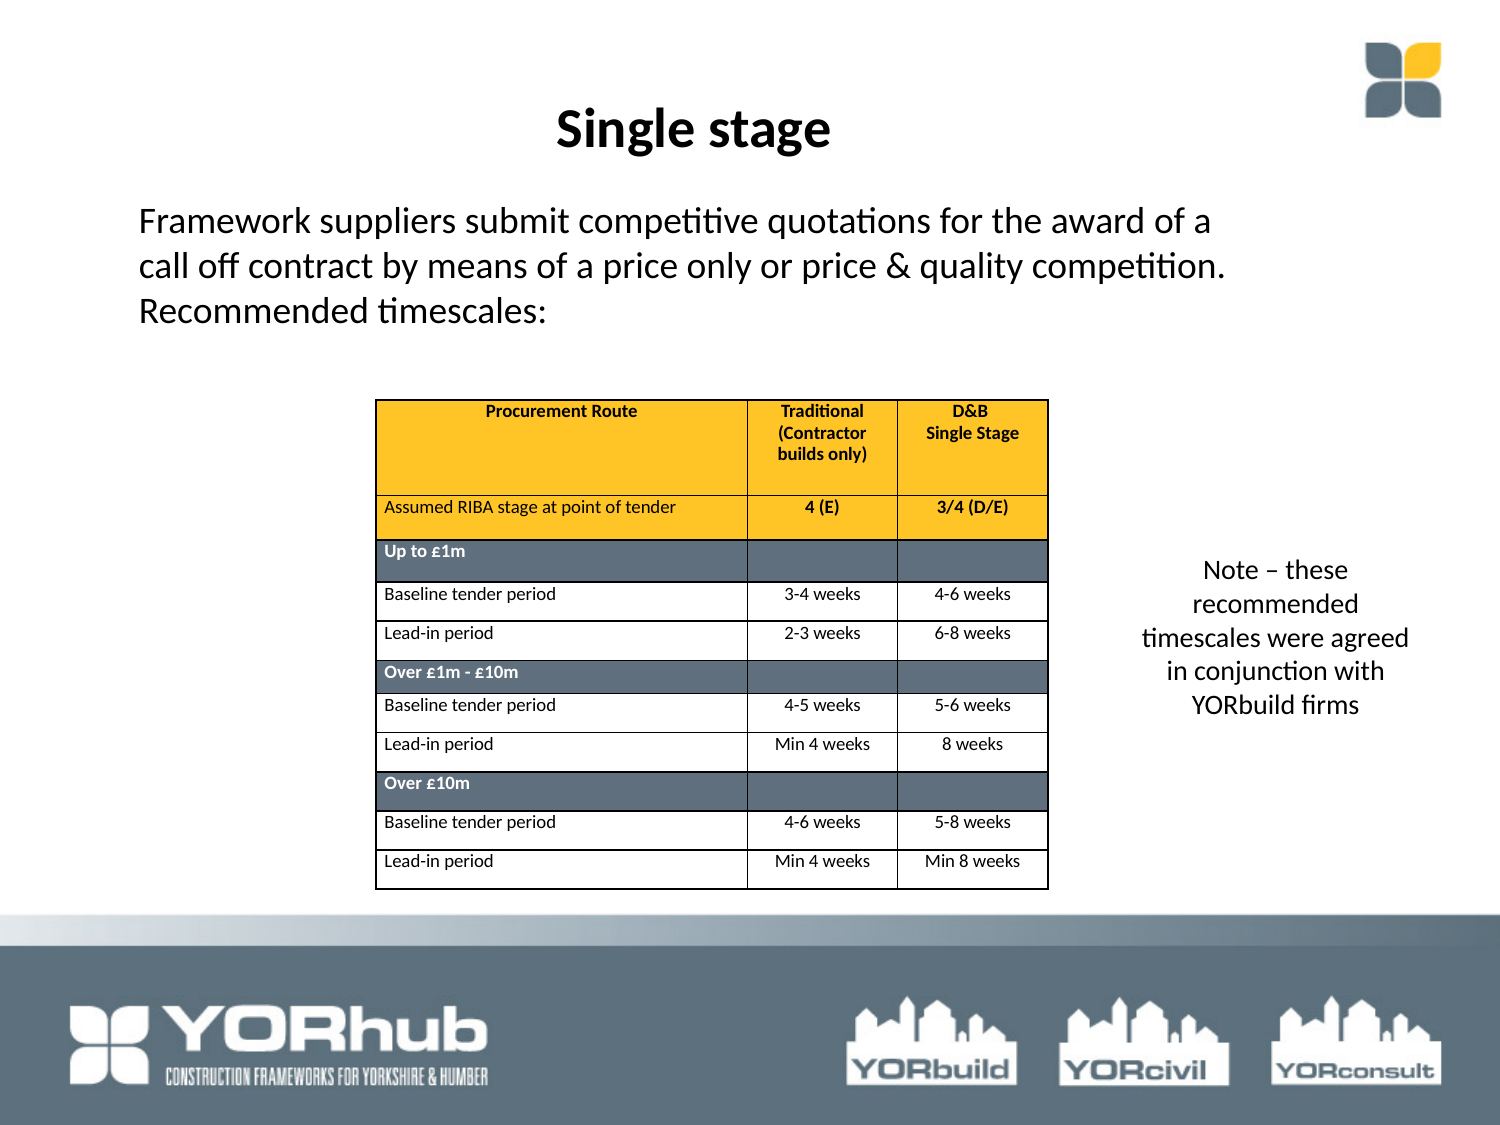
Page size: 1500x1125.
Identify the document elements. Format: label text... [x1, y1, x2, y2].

table_header Procurement Route [377, 401, 747, 495]
table_cell [748, 661, 897, 693]
table_cell Over £10m [377, 773, 747, 810]
table_cell Min 4 weeks [748, 733, 897, 771]
table_cell Min 8 weeks [898, 851, 1047, 888]
table_cell 3/4 (D/E) [898, 496, 1047, 539]
table_cell Lead-in period [377, 733, 747, 771]
table_cell [898, 661, 1047, 693]
table_cell Baseline tender period [377, 694, 747, 732]
text_box Single stage [69, 64, 1347, 186]
table_cell Over £1m - £10m [377, 661, 747, 693]
table_header D&B Single Stage [898, 401, 1047, 495]
table_cell [748, 773, 897, 810]
table_cell 4-6 weeks [898, 583, 1047, 620]
table_cell Lead-in period [377, 851, 747, 888]
table_cell [748, 541, 897, 581]
text_box Framework suppliers submit competitive quotations for the award of a call off contract by means of a price only or price & quality competition. Recommended timescales: [124, 188, 1276, 372]
table_cell 3-4 weeks [748, 583, 897, 620]
table_cell Min 4 weeks [748, 851, 897, 888]
table_cell Assumed RIBA stage at point of tender [377, 496, 747, 539]
table_cell [898, 773, 1047, 810]
text_box Note – these recommended timescales were agreed in conjunction with YORbuild firms [1122, 544, 1430, 728]
table_cell 5-8 weeks [898, 812, 1047, 849]
table_cell 4 (E) [748, 496, 897, 539]
table_cell Up to £1m [377, 541, 747, 581]
table_cell Baseline tender period [377, 583, 747, 620]
table_cell 2-3 weeks [748, 622, 897, 660]
table_cell Baseline tender period [377, 812, 747, 849]
table_cell [898, 541, 1047, 581]
table_cell Lead-in period [377, 622, 747, 660]
picture [0, 0, 1500, 1125]
table_cell 8 weeks [898, 733, 1047, 771]
table_cell 4-6 weeks [748, 812, 897, 849]
table_cell 5-6 weeks [898, 694, 1047, 732]
table_cell 4-5 weeks [748, 694, 897, 732]
table_header Traditional (Contractor builds only) [748, 401, 897, 495]
table_cell 6-8 weeks [898, 622, 1047, 660]
